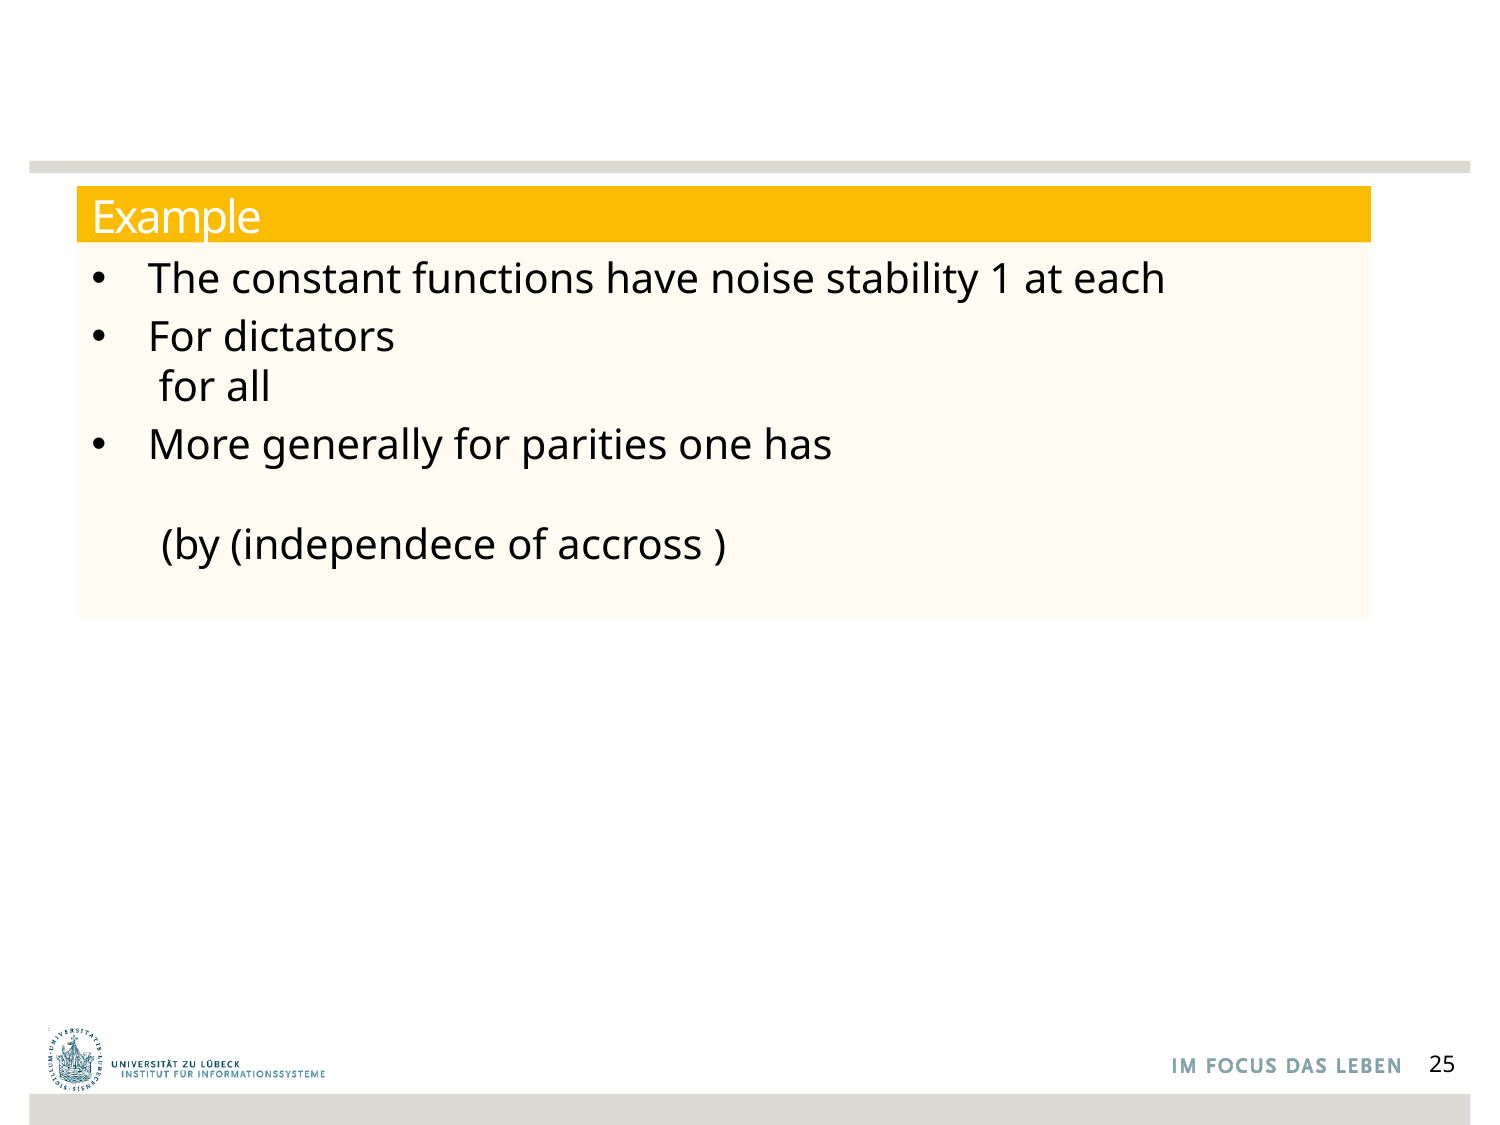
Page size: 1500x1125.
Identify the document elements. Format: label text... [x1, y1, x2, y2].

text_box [76, 185, 1372, 719]
slide_number 25 [1305, 1050, 1471, 1083]
picture [1173, 1058, 1305, 1073]
